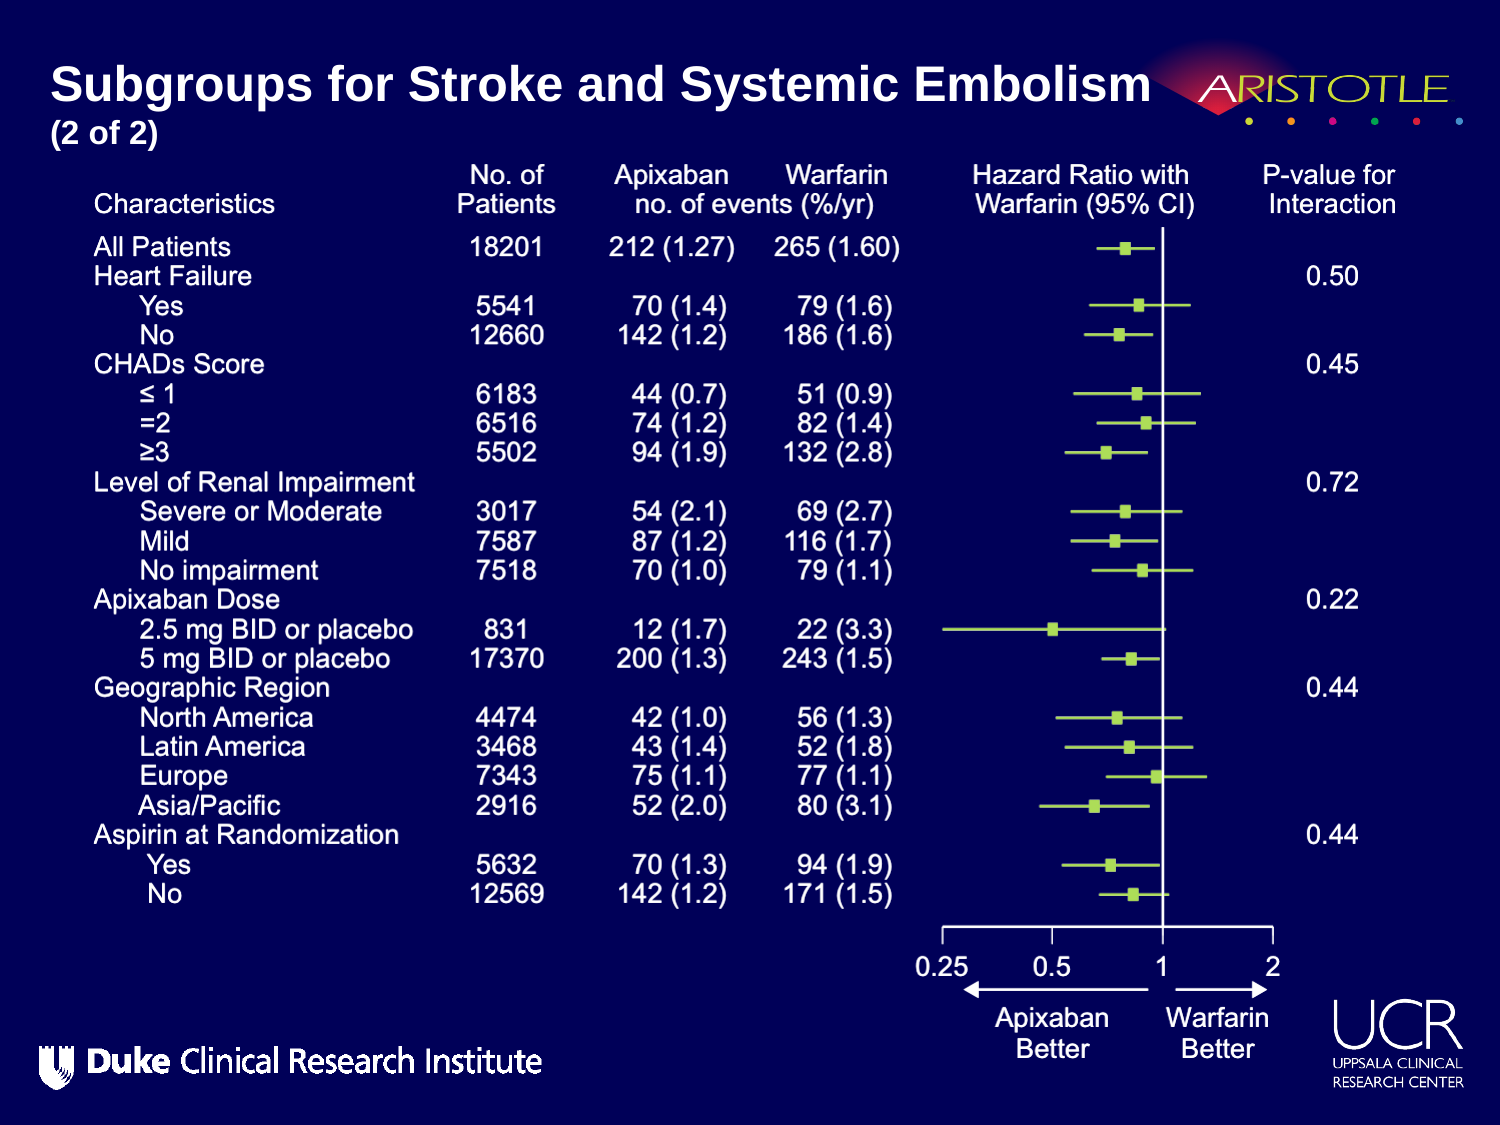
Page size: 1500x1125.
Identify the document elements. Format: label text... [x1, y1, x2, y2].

title Subgroups for Stroke and Systemic Embolism (2 of 2) [49, 51, 1200, 153]
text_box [93, 160, 1404, 1067]
picture [1329, 988, 1463, 1091]
picture [39, 1043, 542, 1090]
picture [1125, 35, 1463, 125]
